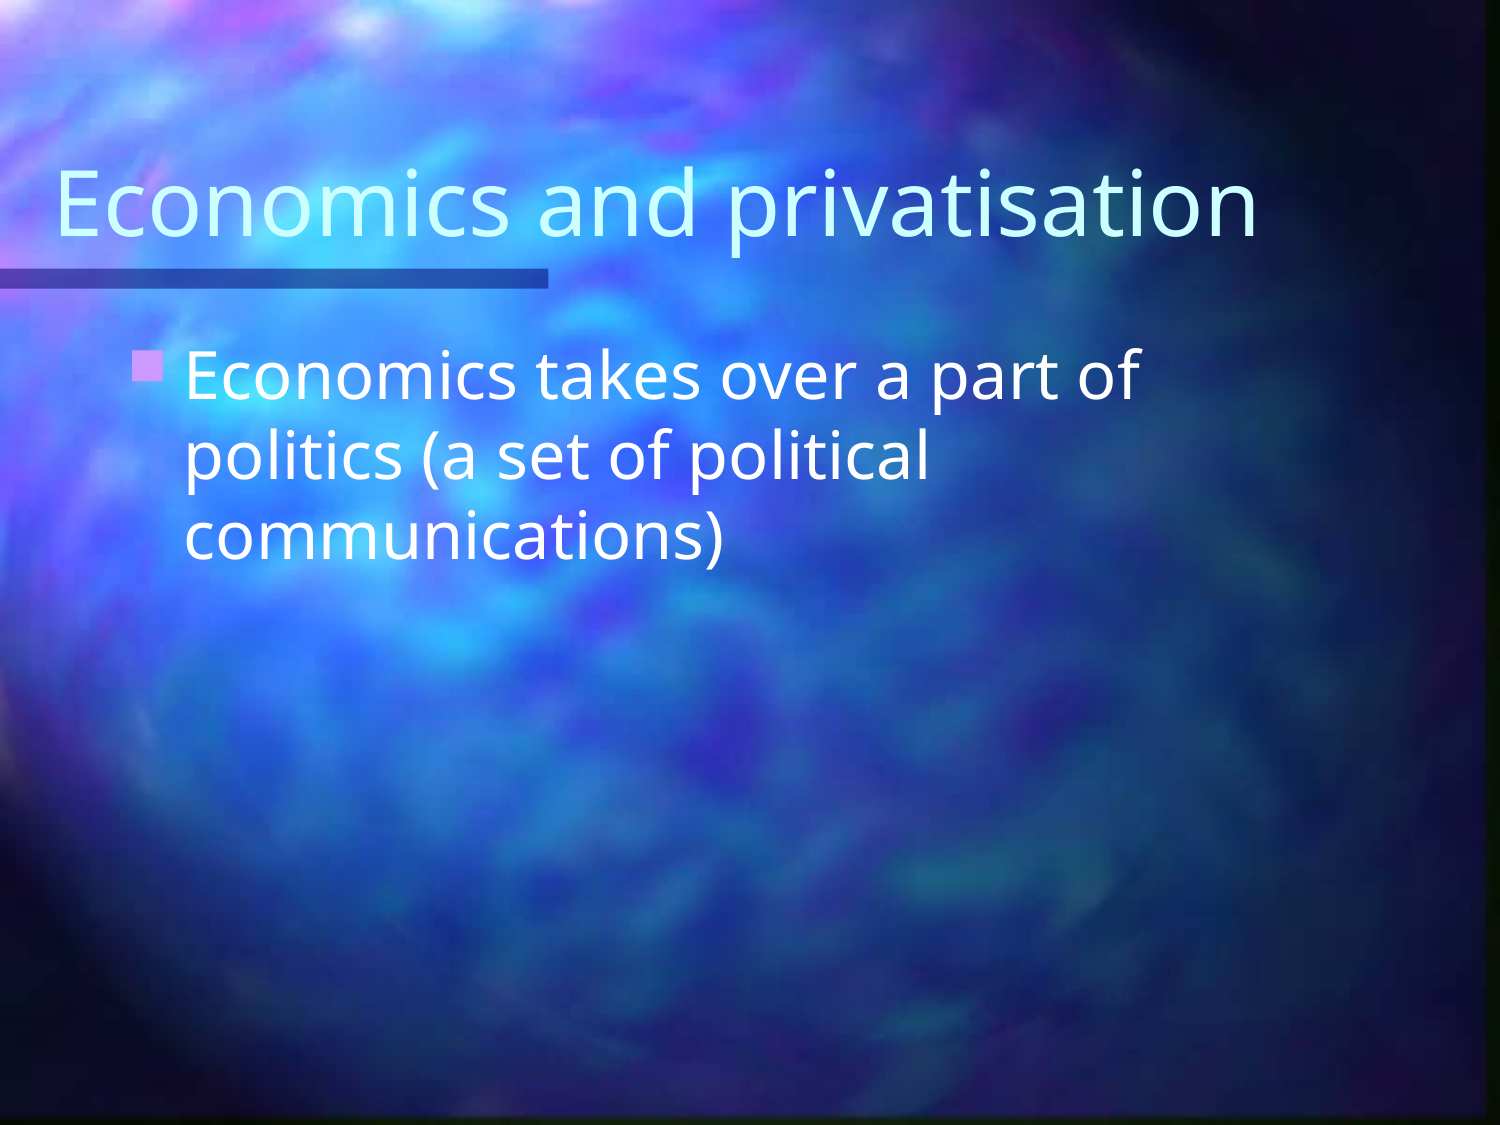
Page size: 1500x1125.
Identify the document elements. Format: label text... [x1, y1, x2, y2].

picture [0, 0, 1500, 1125]
list Economics takes over a part of politics (a set of political communications) [112, 324, 1388, 1000]
title Economics and privatisation [37, 75, 1313, 263]
